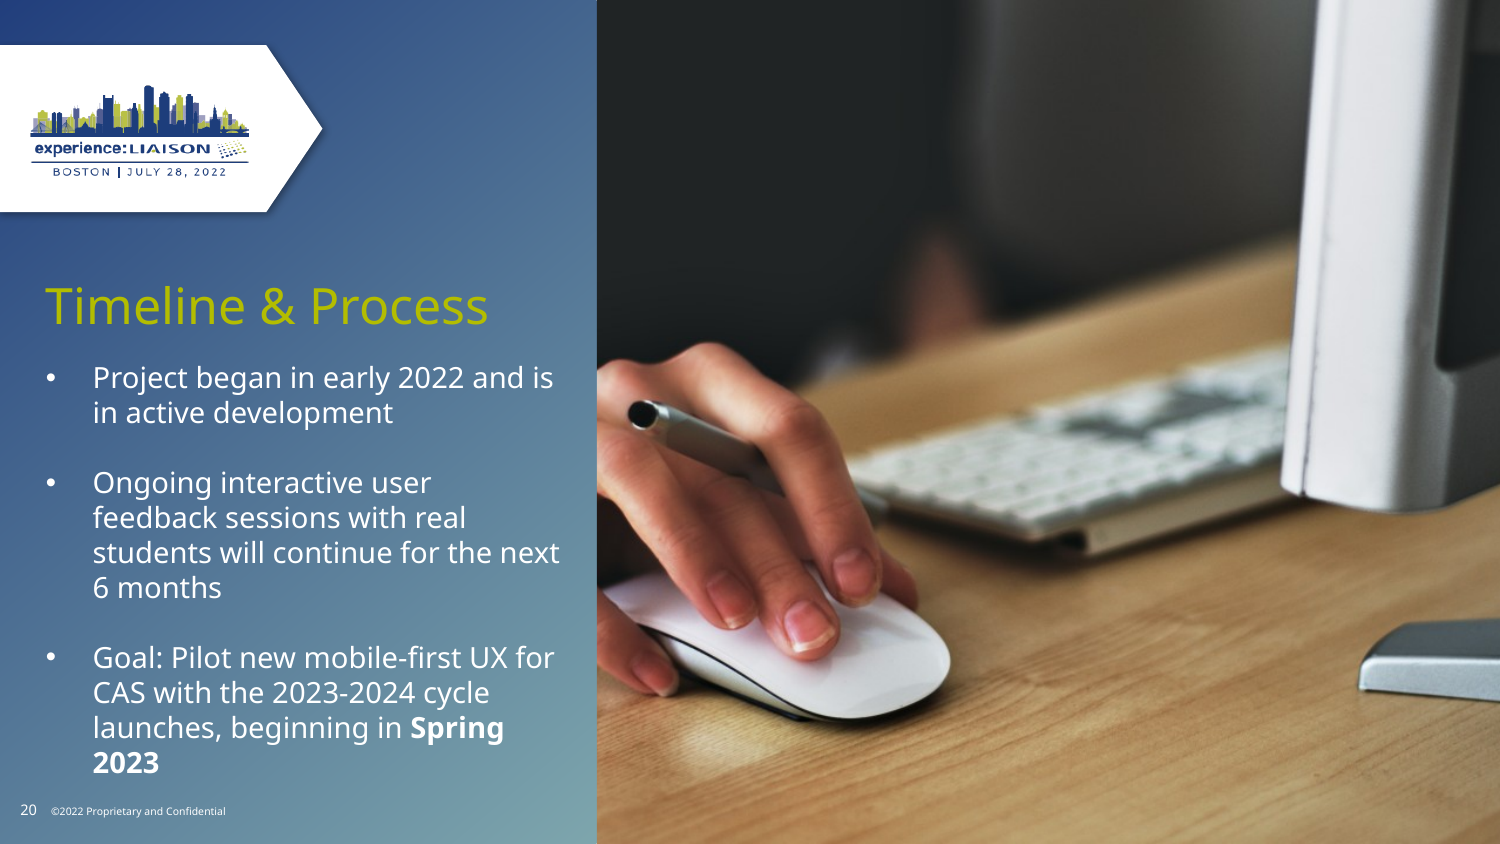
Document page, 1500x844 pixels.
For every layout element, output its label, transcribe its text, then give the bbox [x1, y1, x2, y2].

text_box Project began in early 2022 and is in active development Ongoing interactive user feedback sessions with real students will continue for the next 6 months Goal: Pilot new mobile-first UX for CAS with the 2023-2024 cycle launches, beginning in Spring 2023 [31, 352, 578, 787]
list Timeline & Process [31, 266, 565, 332]
picture [596, 0, 1500, 844]
